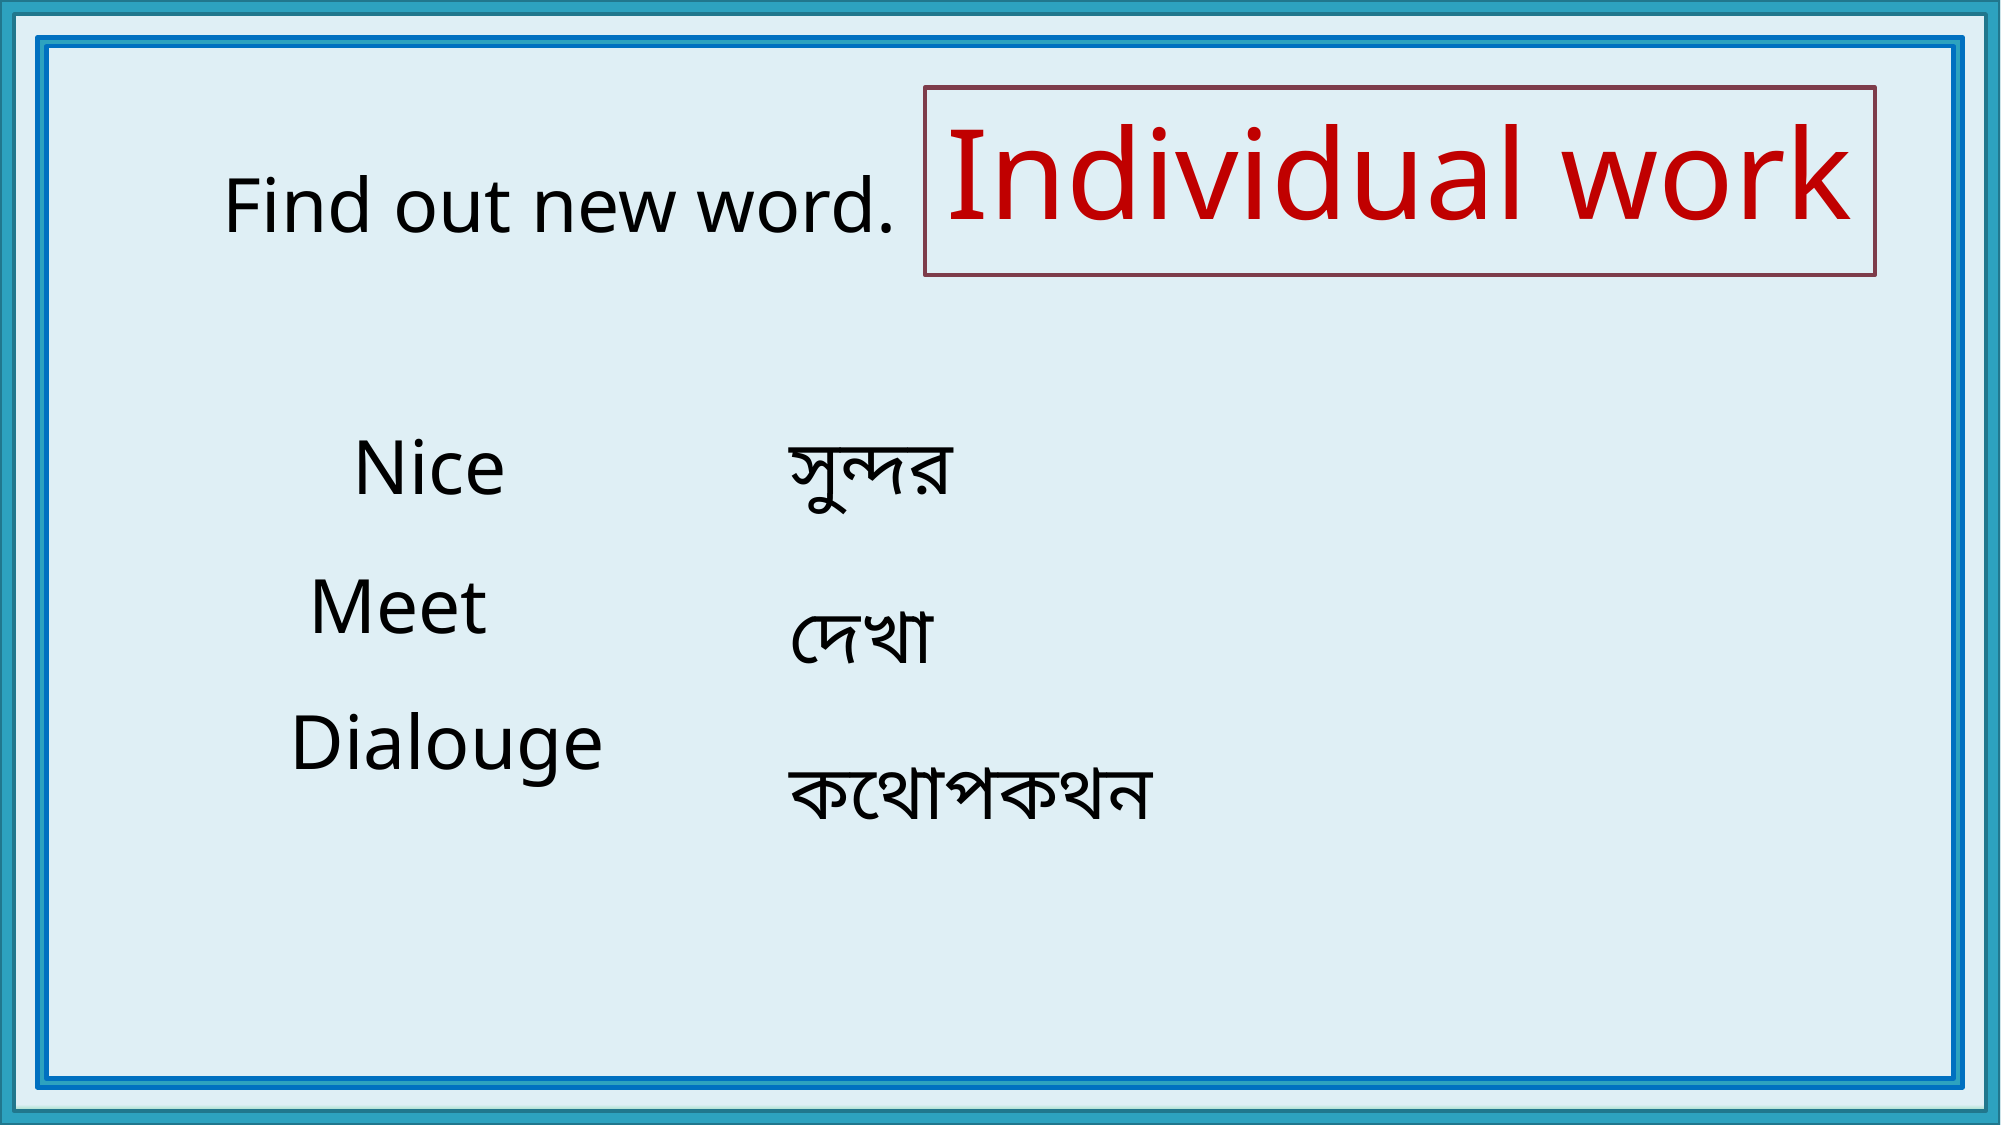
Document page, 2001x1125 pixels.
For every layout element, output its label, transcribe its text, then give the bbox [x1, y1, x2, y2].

text_box কথোপকথন [774, 736, 1250, 842]
text_box Dialouge [275, 687, 625, 793]
text_box Meet [293, 550, 569, 656]
text_box দেখা [774, 580, 1050, 686]
text_box Find out new word. [208, 149, 923, 255]
text_box Nice [337, 412, 613, 518]
text_box সুন্দর [774, 412, 1050, 518]
title Individual work [923, 85, 1877, 277]
